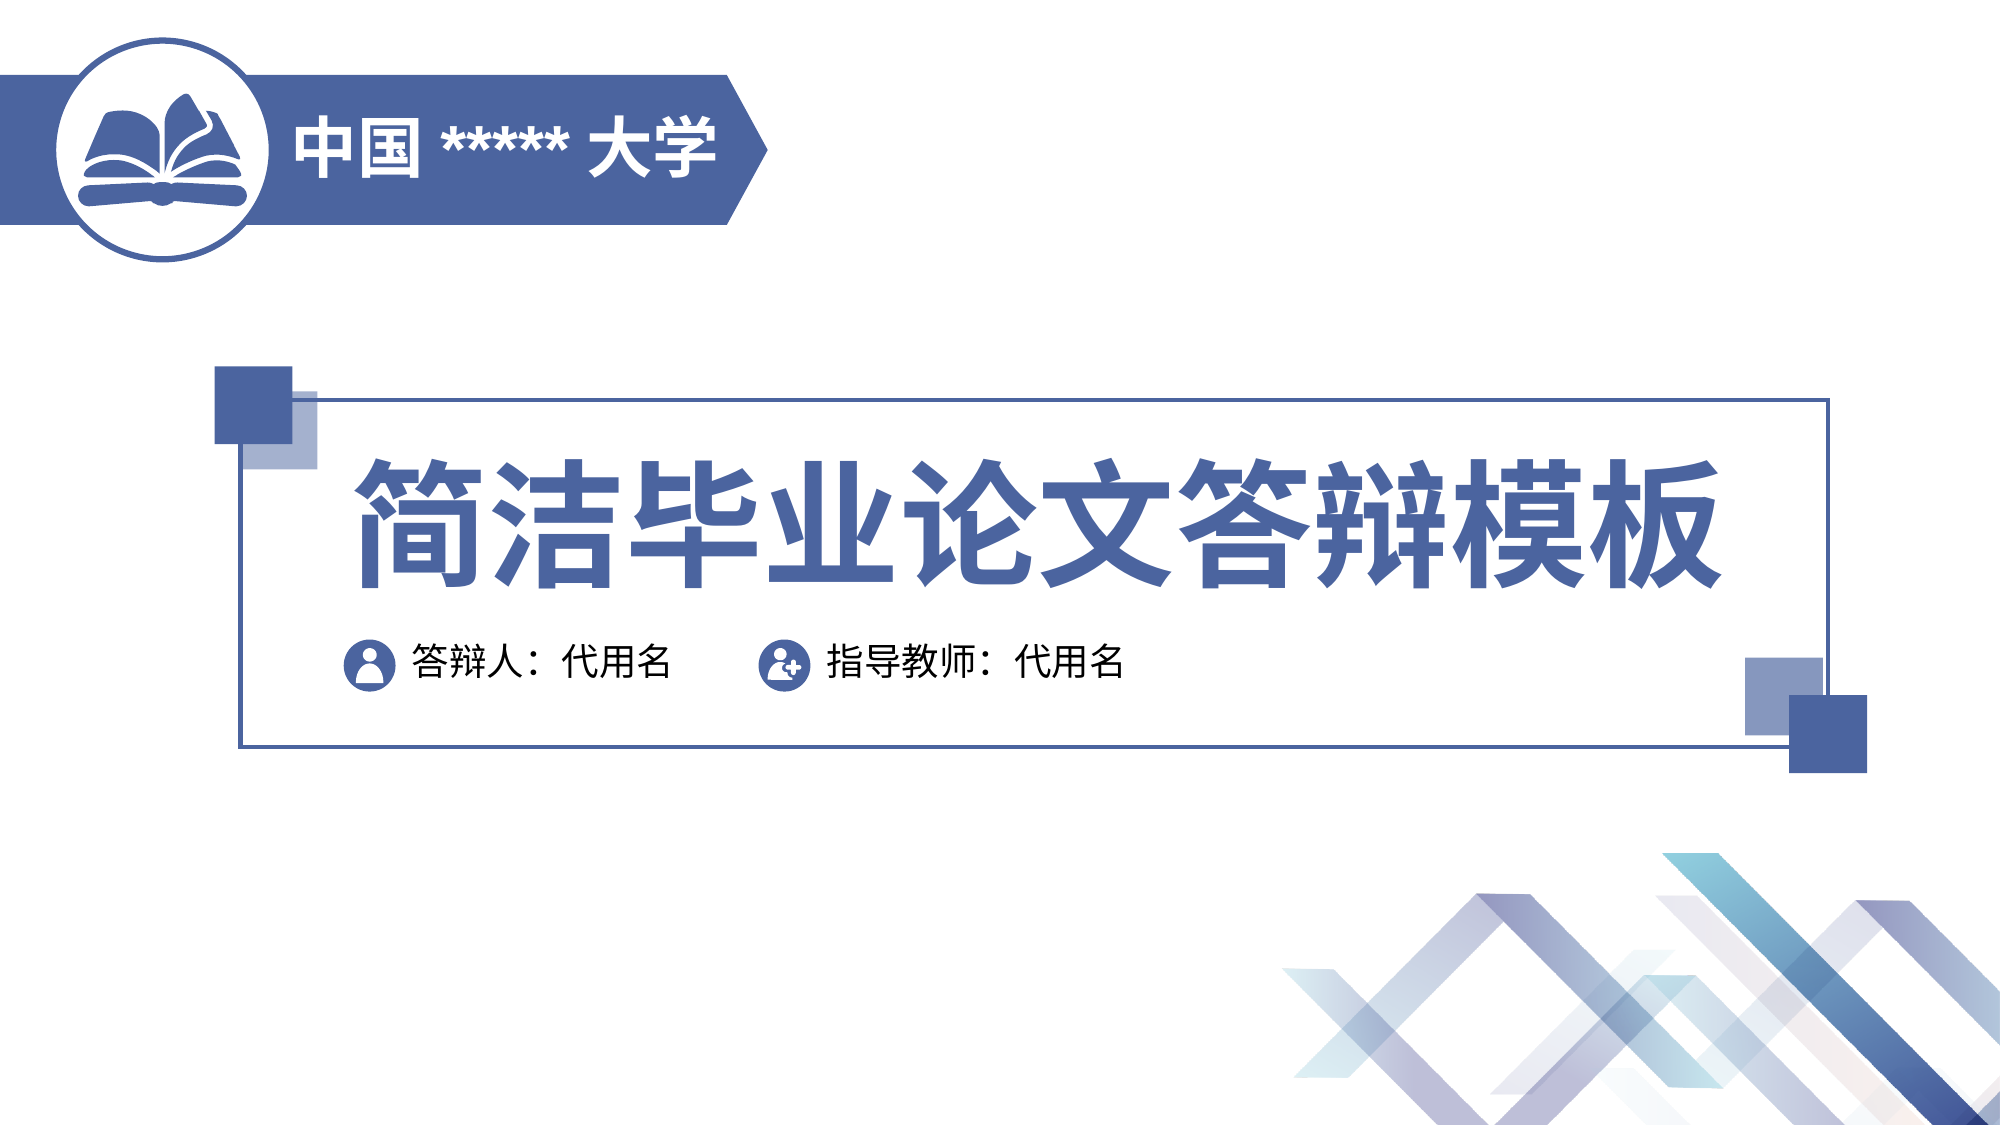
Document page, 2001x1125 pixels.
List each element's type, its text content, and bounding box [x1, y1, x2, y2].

text_box [52, 39, 273, 261]
text_box [243, 73, 769, 226]
text_box [239, 390, 318, 470]
text_box 中国*****大学 [276, 98, 735, 193]
picture [1037, 853, 2000, 1125]
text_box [77, 93, 247, 207]
text_box [1744, 657, 1824, 736]
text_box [758, 639, 811, 692]
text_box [343, 639, 396, 692]
text_box [1788, 694, 1868, 774]
text_box [240, 399, 1829, 748]
text_box [214, 365, 293, 445]
text_box [0, 73, 82, 226]
